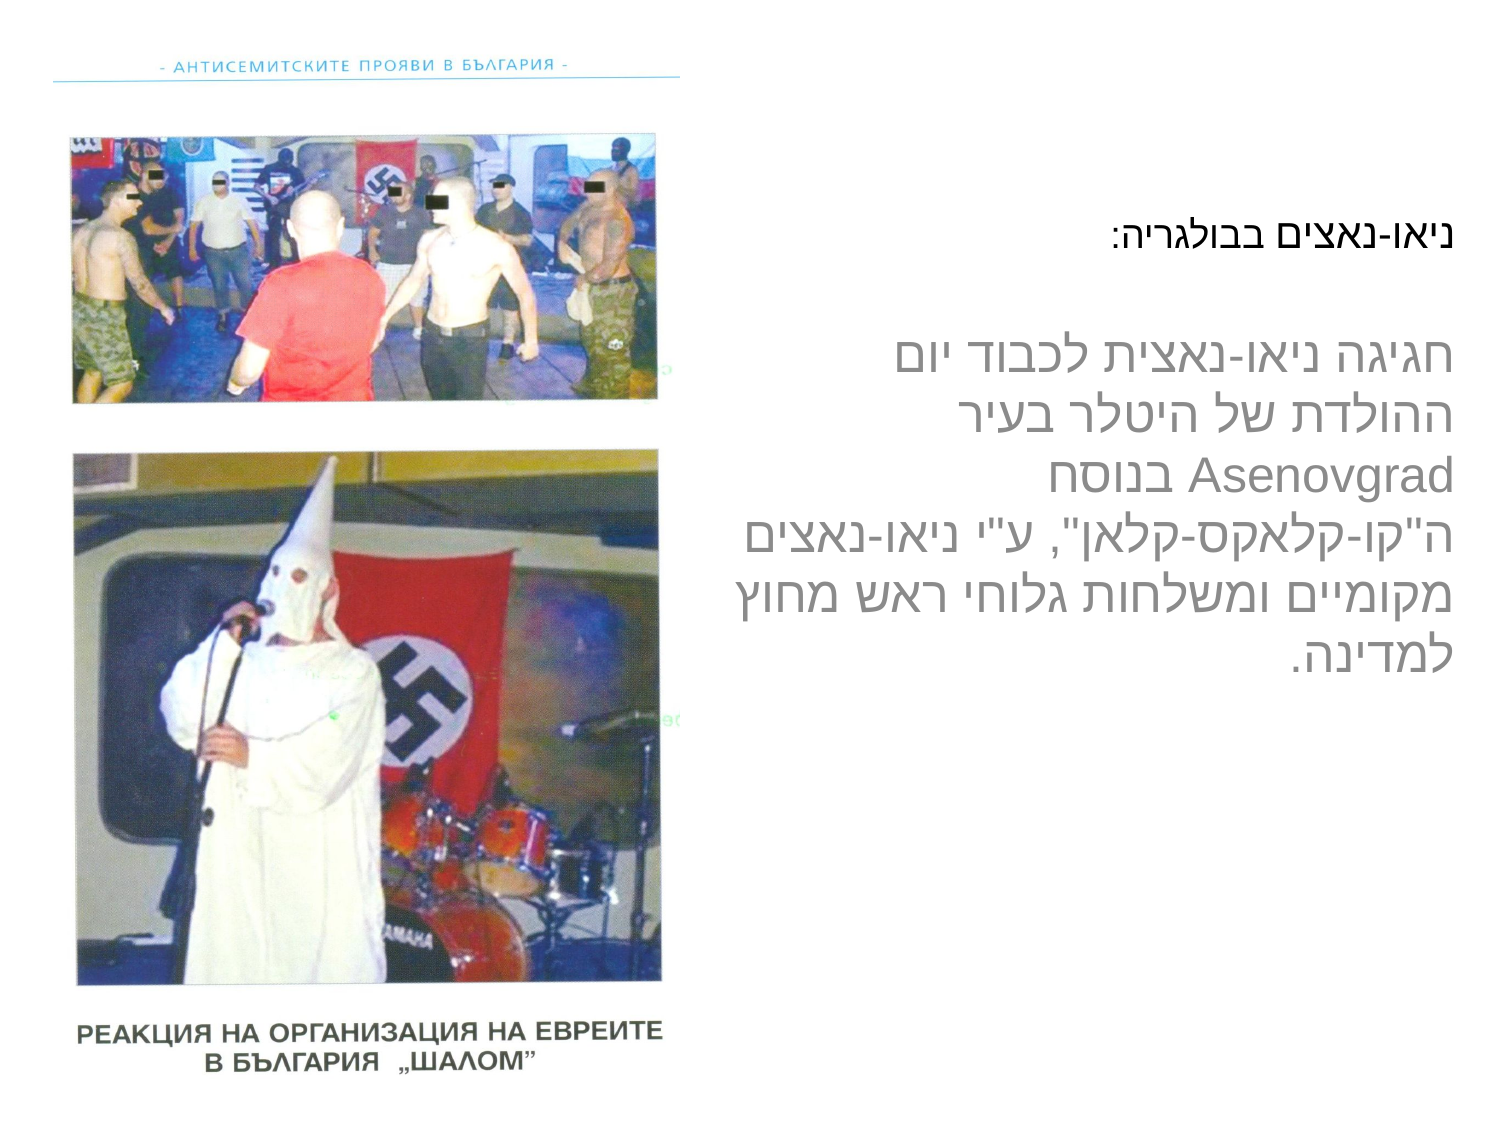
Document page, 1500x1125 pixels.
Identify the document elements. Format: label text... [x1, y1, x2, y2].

title ניאו-נאצים בבולגריה: [1045, 184, 1471, 279]
picture [52, 46, 680, 1079]
subtitle חגיגה ניאו-נאצית לכבוד יום ההולדת של היטלר בעיר Asenovgrad בנוסח ה"קו-קלאקס-קלאן", ע"י ניאו-נאצים מקומיים ומשלחות גלוחי ראש מחוץ למדינה. [714, 314, 1471, 634]
